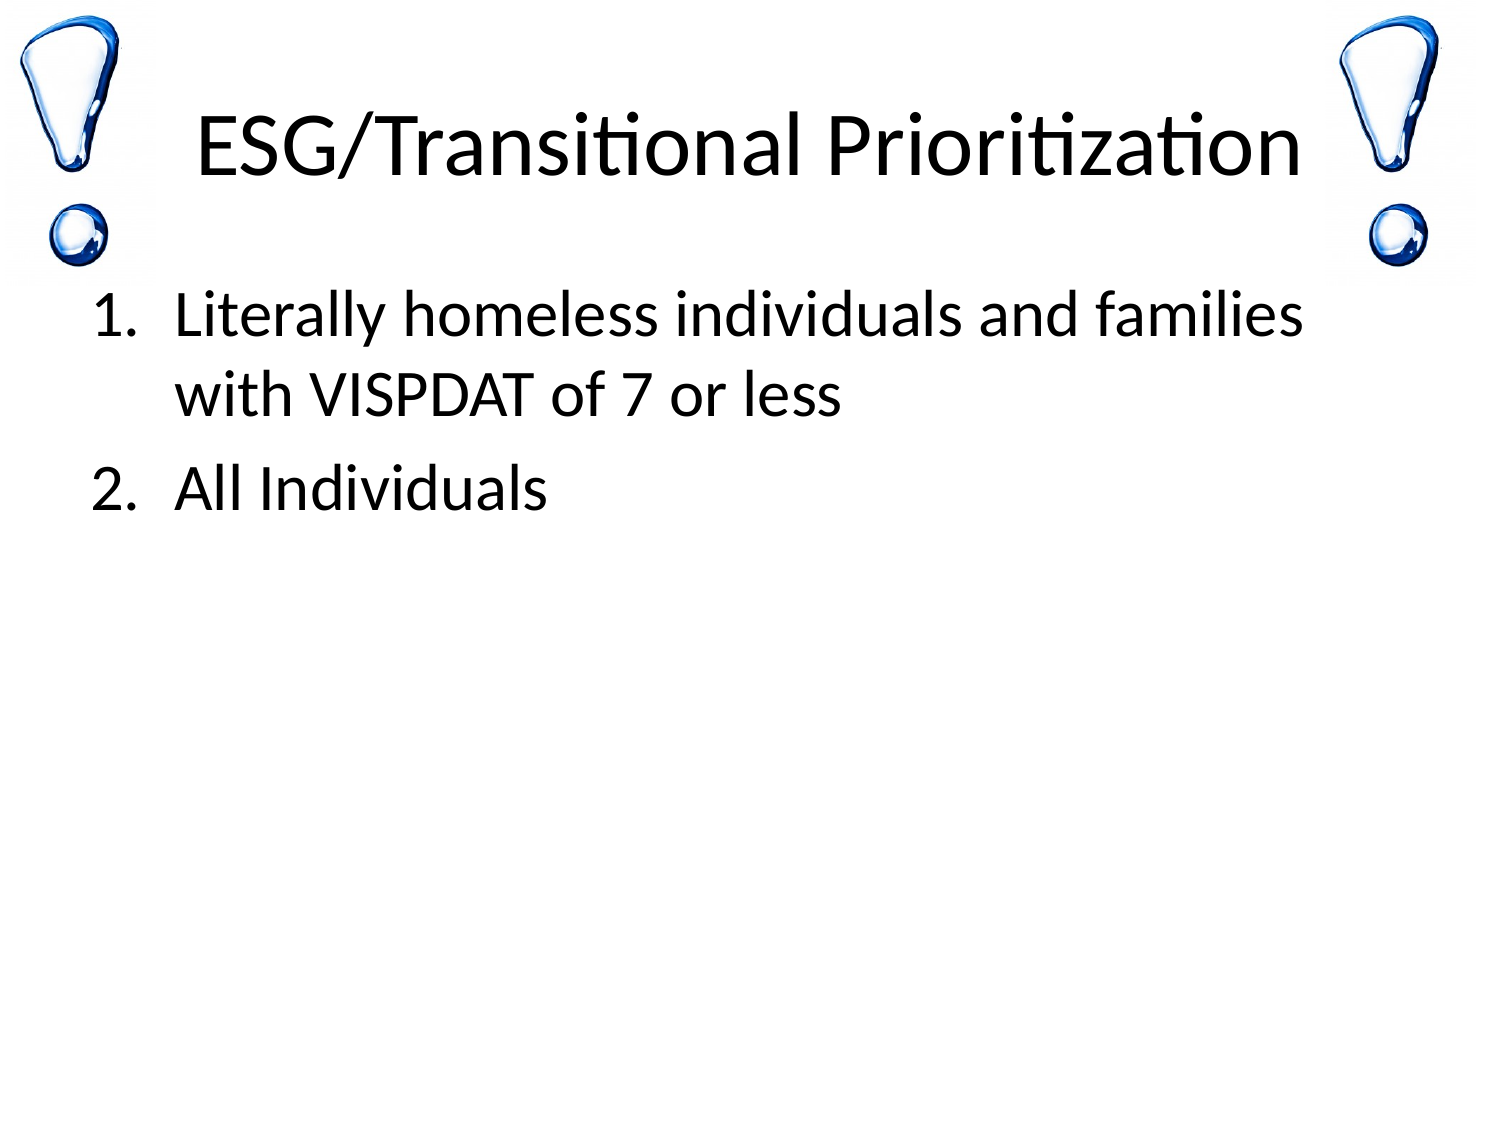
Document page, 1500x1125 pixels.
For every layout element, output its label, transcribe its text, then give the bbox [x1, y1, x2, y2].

picture [5, 0, 156, 287]
picture [1324, 0, 1476, 287]
title ESG/Transitional Prioritization [162, 45, 1319, 233]
list Literally homeless individuals and families with VISPDAT of 7 or less All Individuals [75, 262, 1425, 1005]
